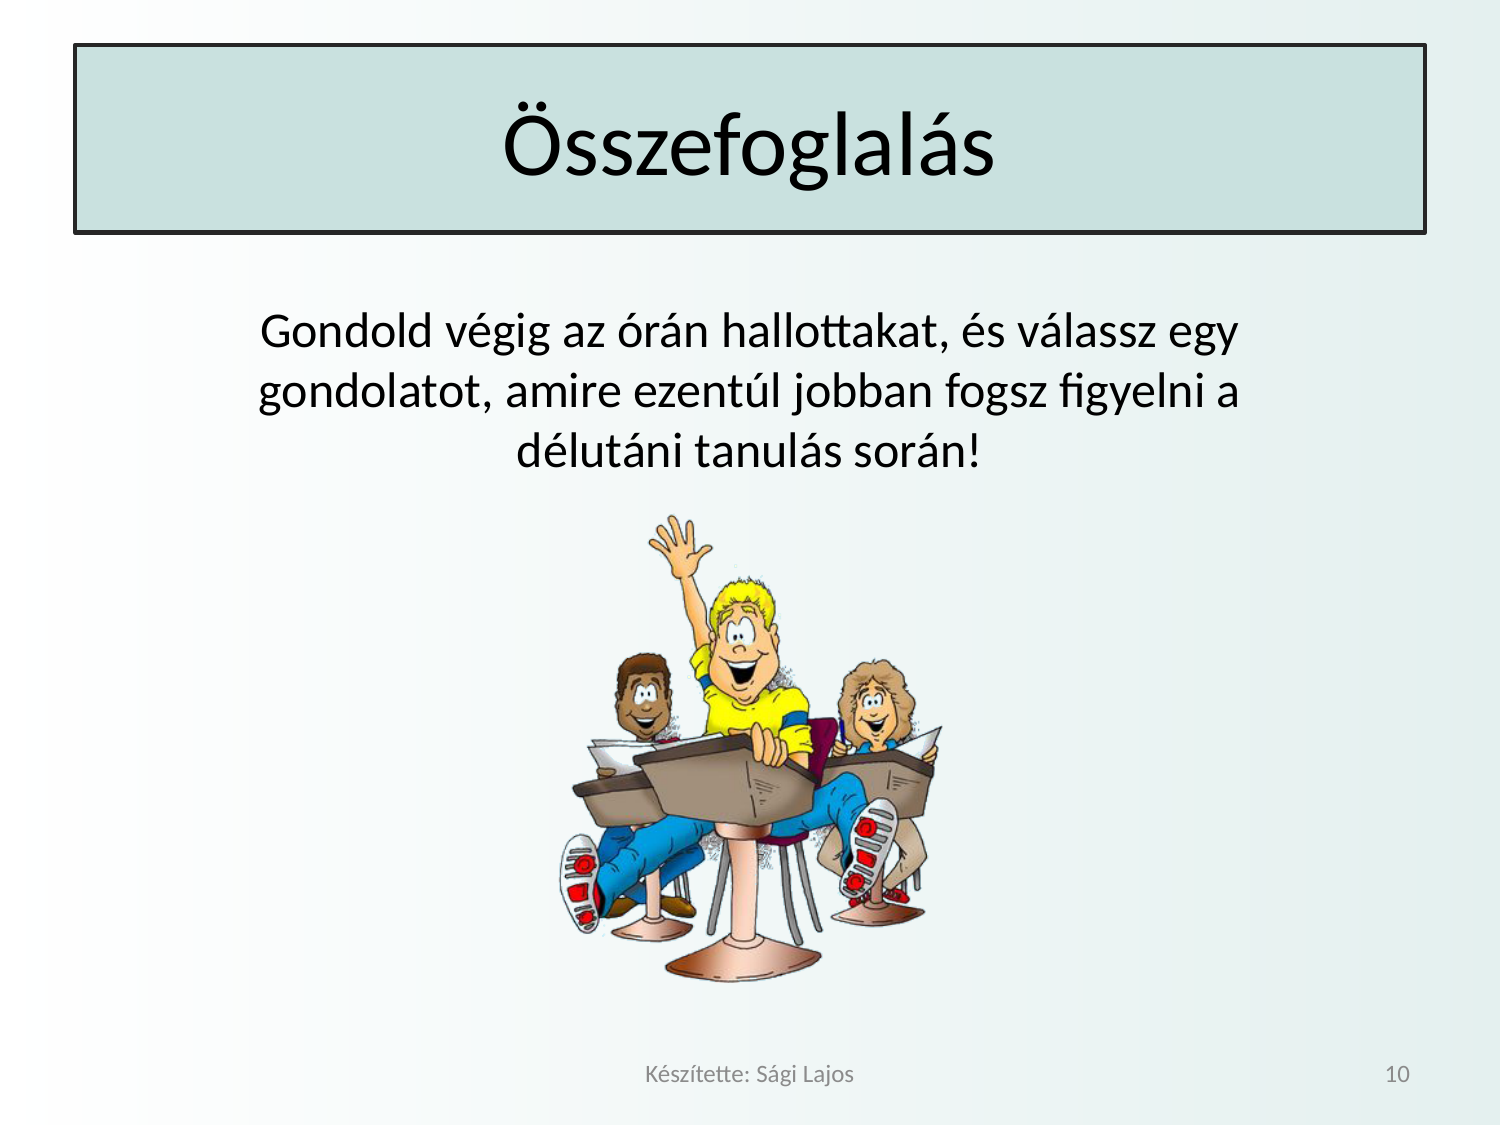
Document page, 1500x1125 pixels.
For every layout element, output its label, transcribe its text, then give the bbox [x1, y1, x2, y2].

picture [543, 503, 957, 996]
footer Készítette: Sági Lajos [512, 1042, 988, 1103]
slide_number 10 [1074, 1042, 1425, 1103]
text_box Gondold végig az órán hallottakat, és válassz egy gondolatot, amire ezentúl jobban fogsz figyelni a délutáni tanulás során! [206, 290, 1294, 486]
title Összefoglalás [73, 43, 1427, 235]
